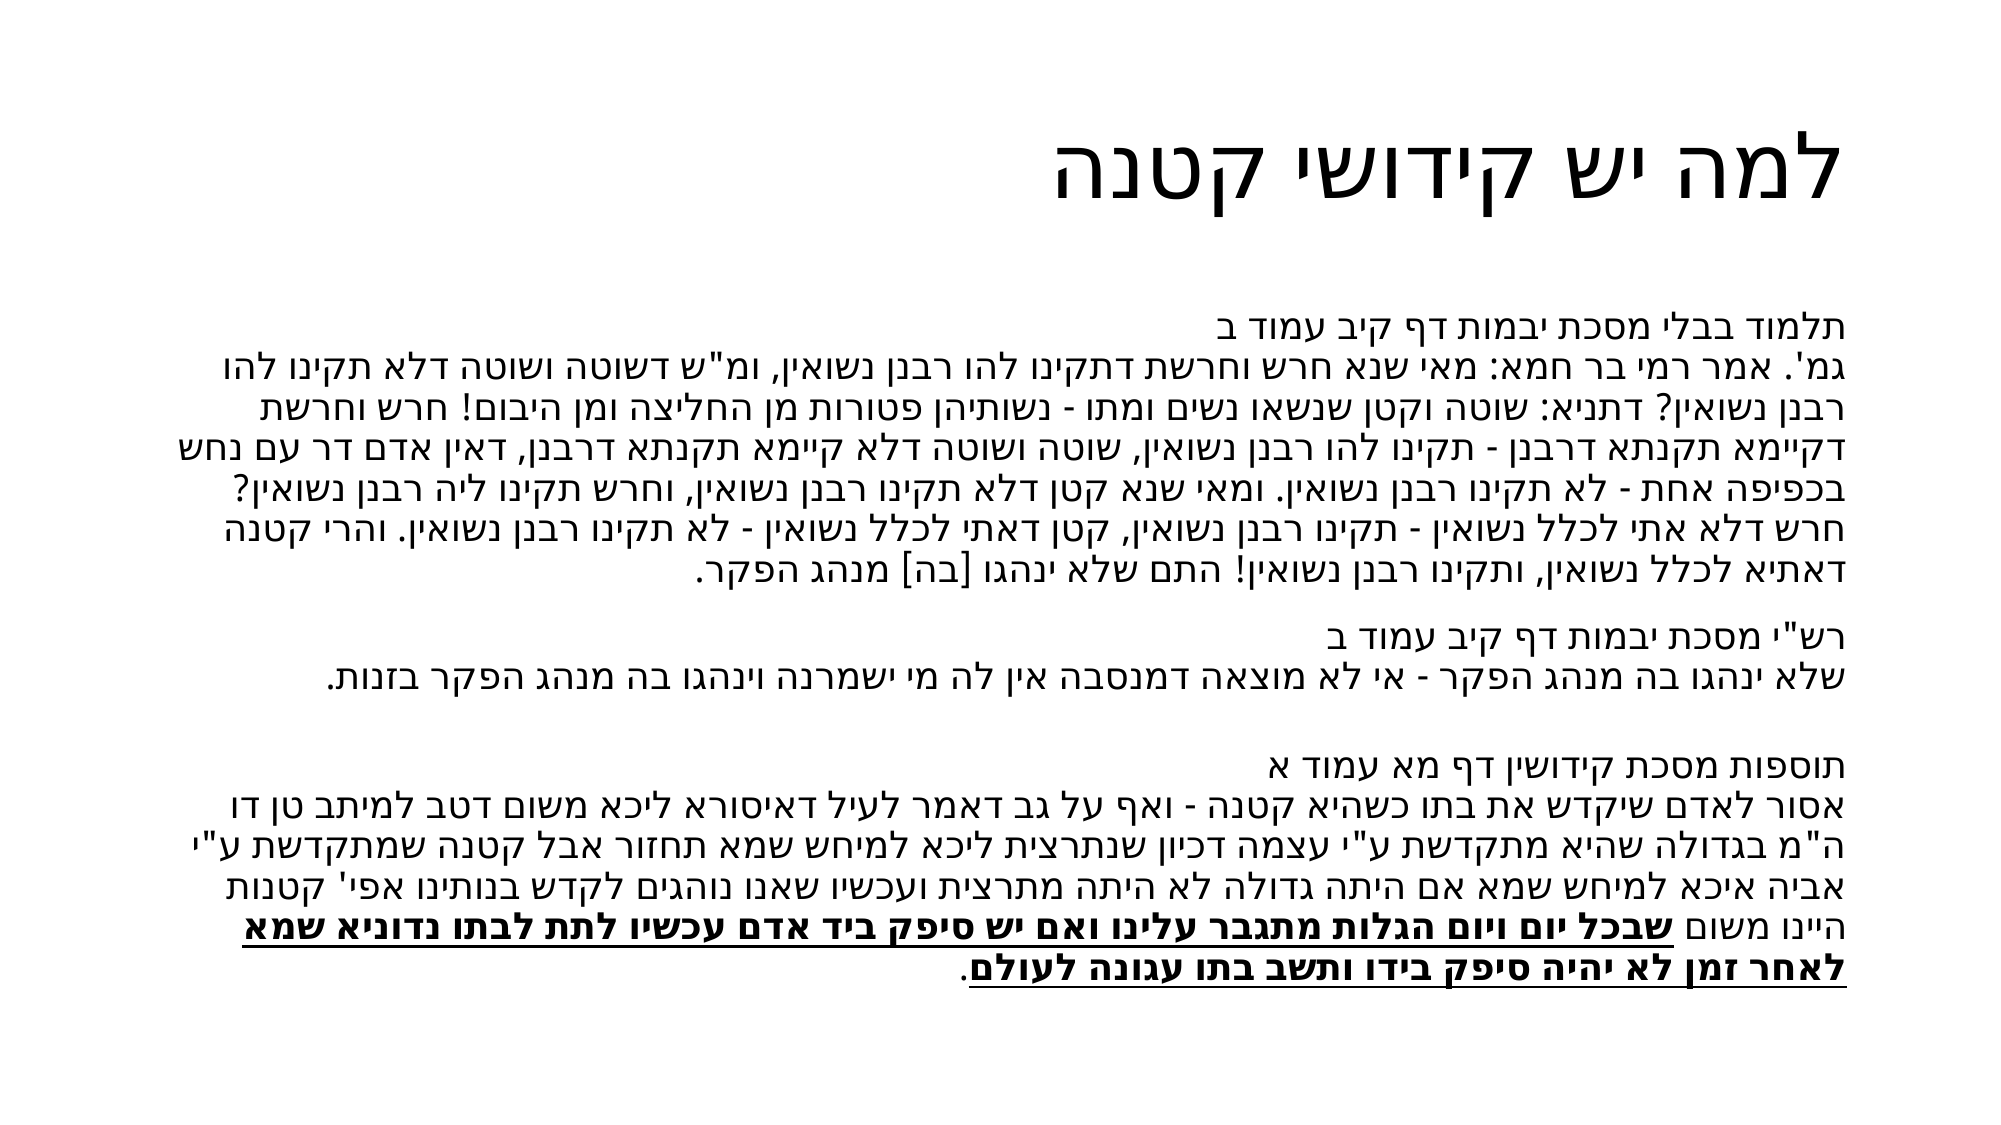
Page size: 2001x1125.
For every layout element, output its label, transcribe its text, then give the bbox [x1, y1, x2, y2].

list תלמוד בבלי מסכת יבמות דף קיב עמוד ב גמ'. אמר רמי בר חמא: מאי שנא חרש וחרשת דתקינו להו רבנן נשואין, ומ"ש דשוטה ושוטה דלא תקינו להו רבנן נשואין? דתניא: שוטה וקטן שנשאו נשים ומתו - נשותיהן פטורות מן החליצה ומן היבום! חרש וחרשת דקיימא תקנתא דרבנן - תקינו להו רבנן נשואין, שוטה ושוטה דלא קיימא תקנתא דרבנן, דאין אדם דר עם נחש בכפיפה אחת - לא תקינו רבנן נשואין. ומאי שנא קטן דלא תקינו רבנן נשואין, וחרש תקינו ליה רבנן נשואין? חרש דלא אתי לכלל נשואין - תקינו רבנן נשואין, קטן דאתי לכלל נשואין - לא תקינו רבנן נשואין. והרי קטנה דאתיא לכלל נשואין, ותקינו רבנן נשואין! התם שלא ינהגו [בה] מנהג הפקר. רש"י מסכת יבמות דף קיב עמוד ב שלא ינהגו בה מנהג הפקר - אי לא מוצאה דמנסבה אין לה מי ישמרנה וינהגו בה מנהג הפקר בזנות. תוספות מסכת קידושין דף מא עמוד א אסור לאדם שיקדש את בתו כשהיא קטנה - ואף על גב דאמר לעיל דאיסורא ליכא משום דטב למיתב טן דו ה"מ בגדולה שהיא מתקדשת ע"י עצמה דכיון שנתרצית ליכא למיחש שמא תחזור אבל קטנה שמתקדשת ע"י אביה איכא למיחש שמא אם היתה גדולה לא היתה מתרצית ועכשיו שאנו נוהגים לקדש בנותינו אפי' קטנות היינו משום שבכל יום ויום הגלות מתגבר עלינו ואם יש סיפק ביד אדם עכשיו לתת לבתו נדוניא שמא לאחר זמן לא יהיה סיפק בידו ותשב בתו עגונה לעולם. [137, 299, 1863, 1014]
title למה יש קידושי קטנה [137, 59, 1863, 278]
